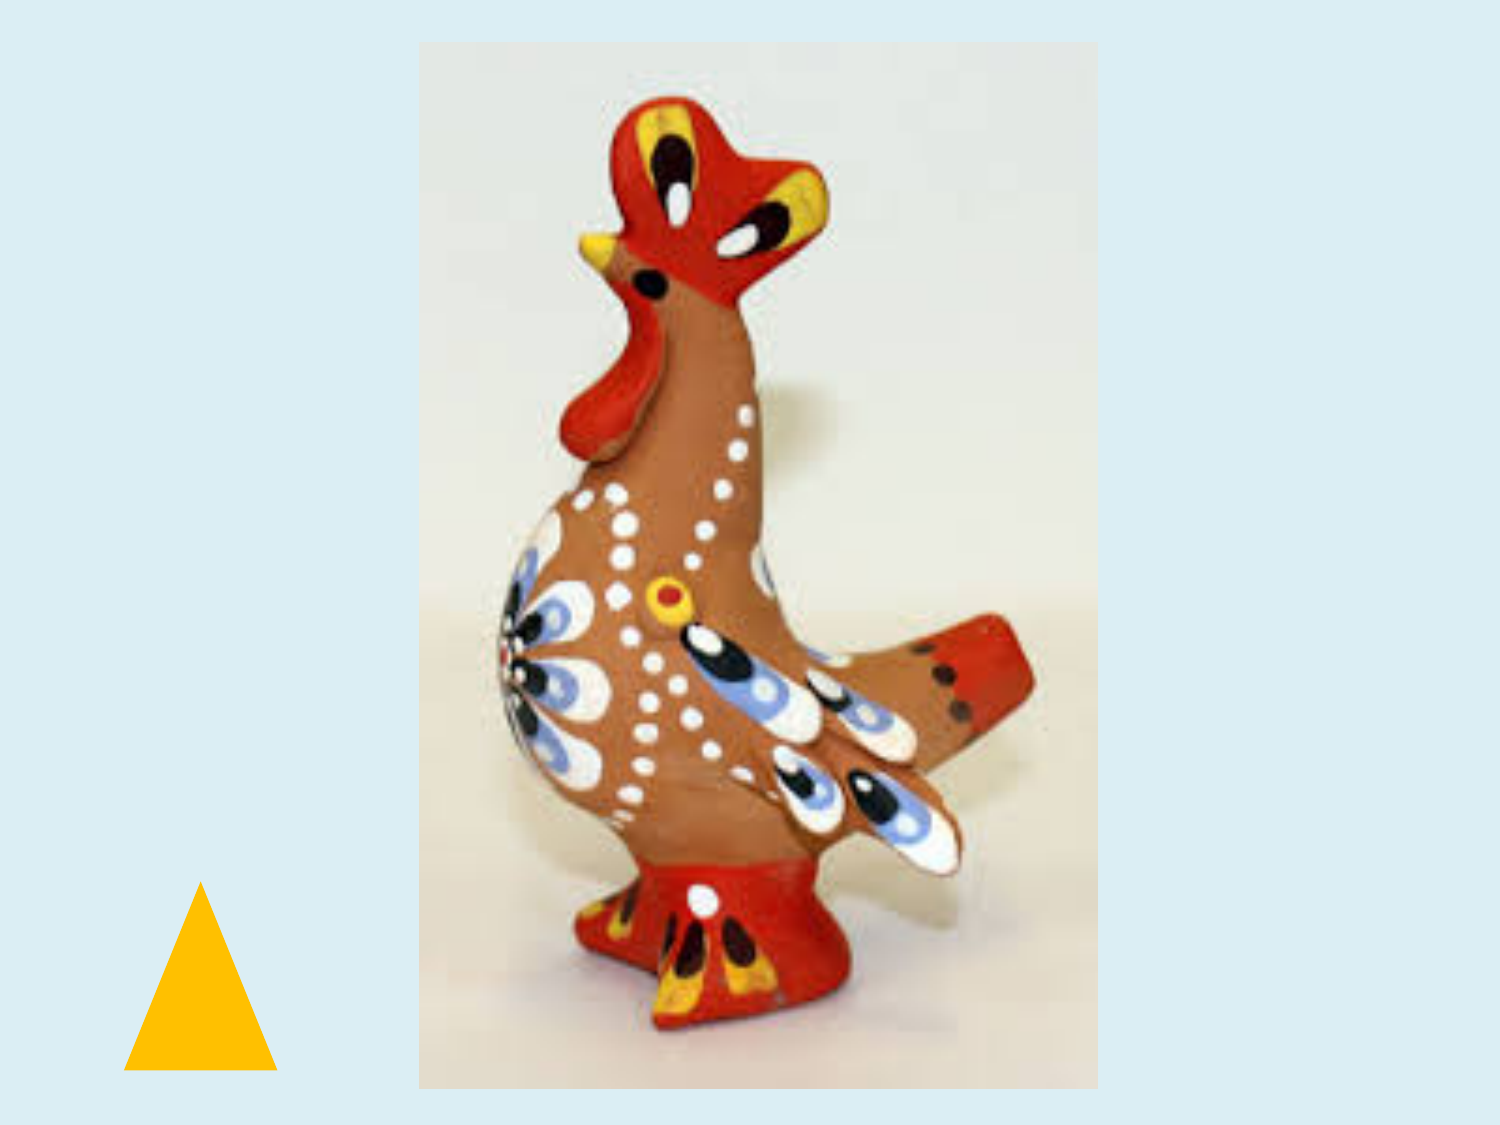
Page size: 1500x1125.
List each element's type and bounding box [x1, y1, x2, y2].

text_box [121, 879, 280, 1073]
list [418, 42, 1099, 1090]
